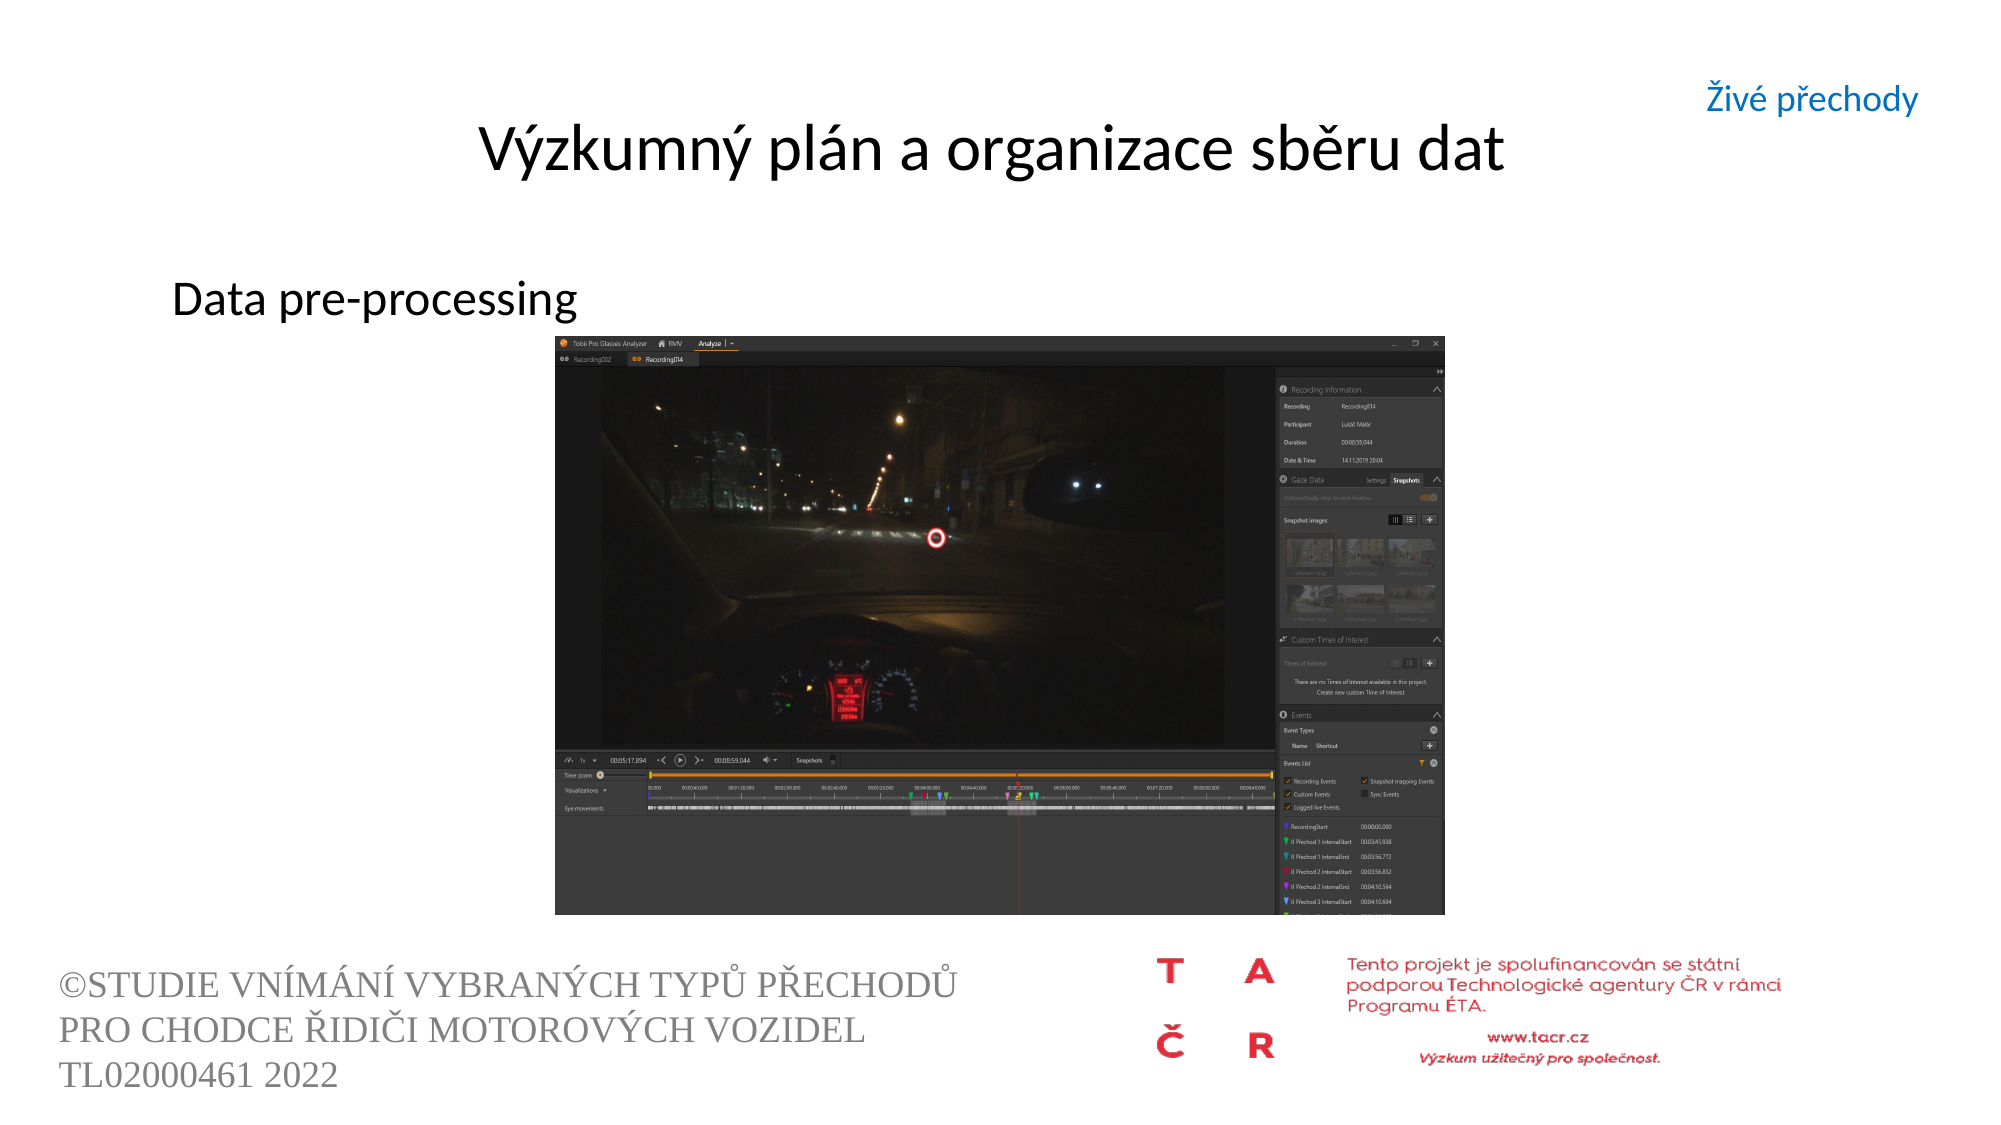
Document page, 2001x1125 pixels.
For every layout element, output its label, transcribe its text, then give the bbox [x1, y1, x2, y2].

picture [1070, 926, 1844, 1105]
text_box Výzkumný plán a organizace sběru dat [457, 96, 1543, 192]
text_box Data pre-processing [128, 253, 1872, 429]
picture [555, 336, 1445, 915]
text_box Živé přechody [924, 66, 1934, 126]
text_box ©Studie vnímání vybraných typů přechodů pro chodce řidiči motorových vozidel TL02000461 2022 [43, 952, 1054, 1103]
